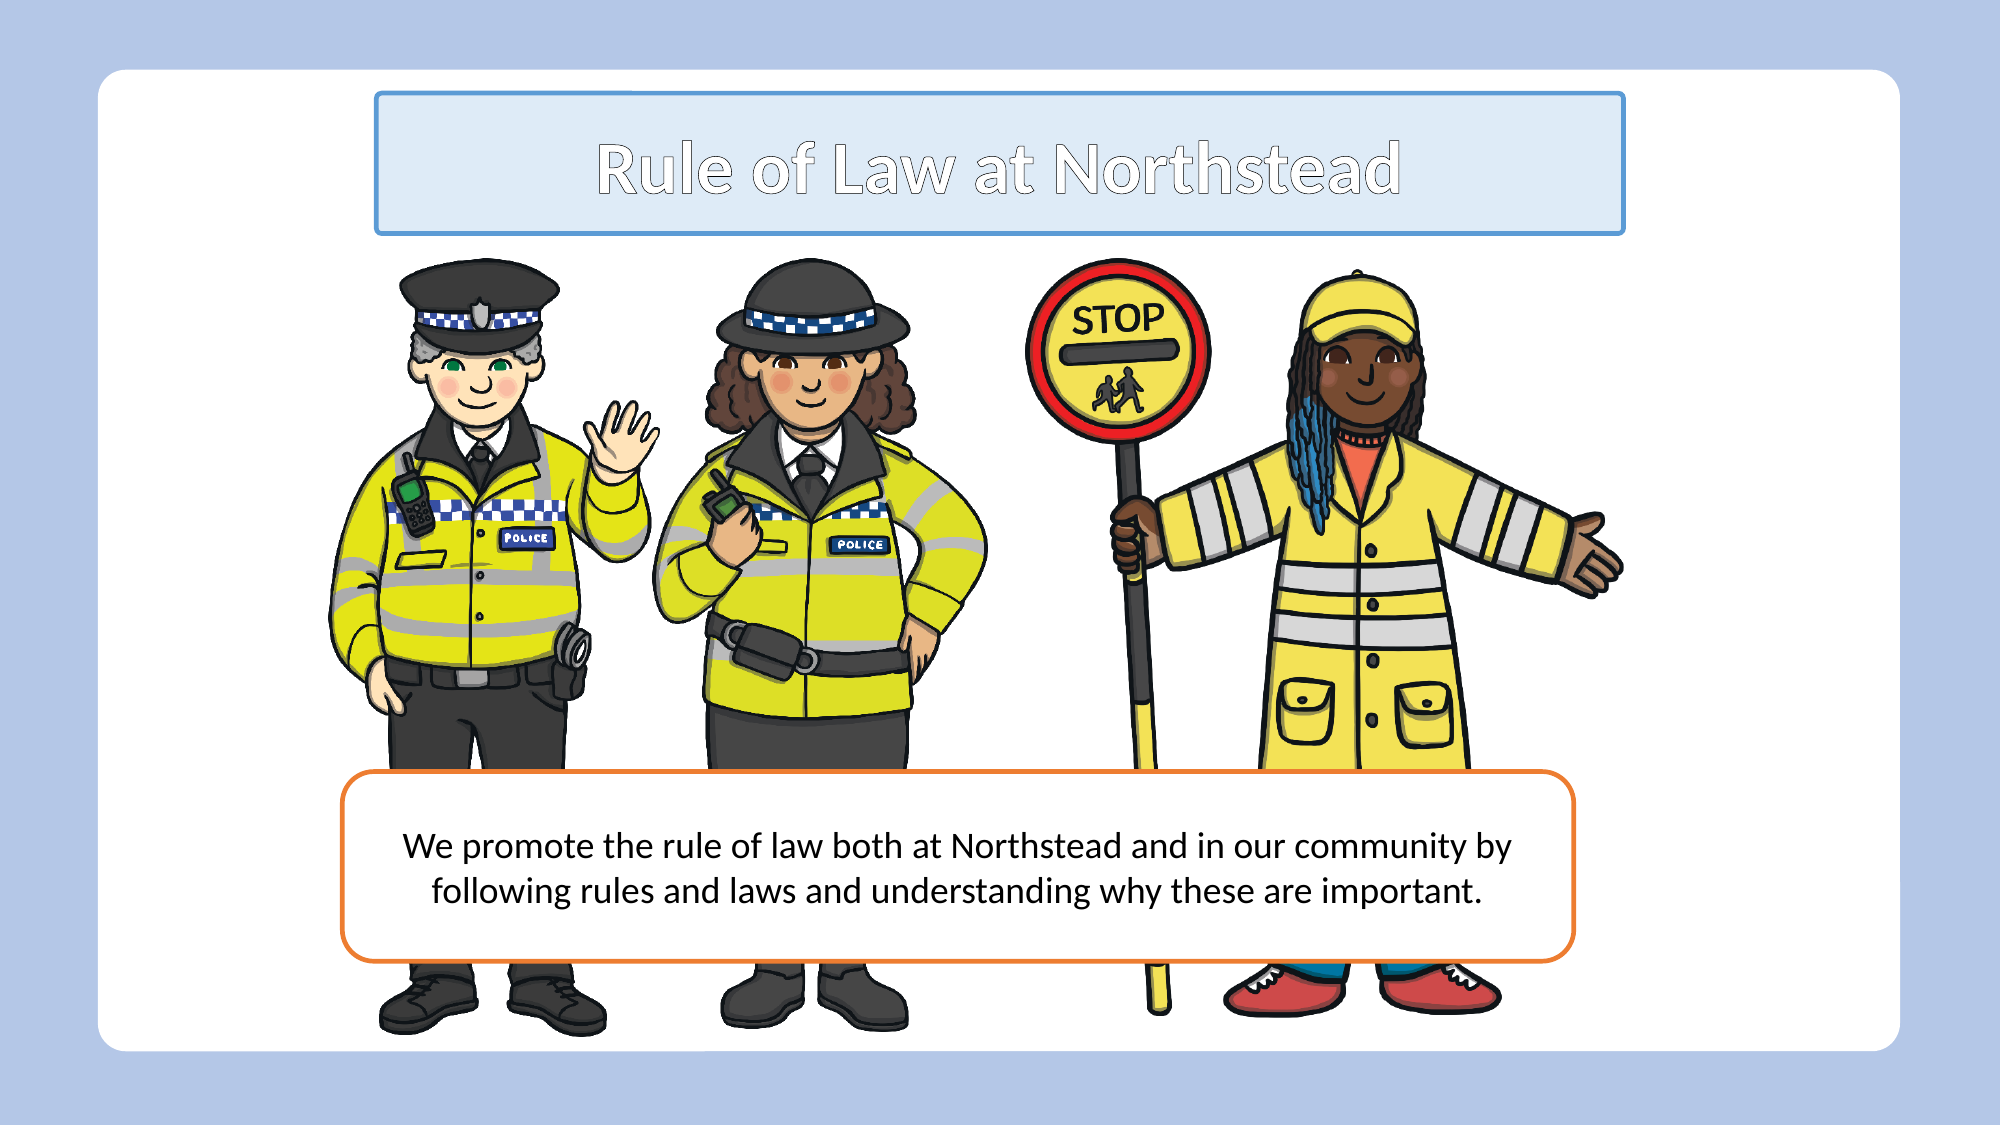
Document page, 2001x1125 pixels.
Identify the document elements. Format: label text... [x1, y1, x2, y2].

text_box We promote the rule of law both at Northstead and in our community by following rules and laws and understanding why these are important. [988, 770, 1025, 963]
picture [327, 258, 988, 1037]
picture [1025, 258, 1624, 1018]
text_box Rule of Law at Northstead [375, 92, 1625, 235]
